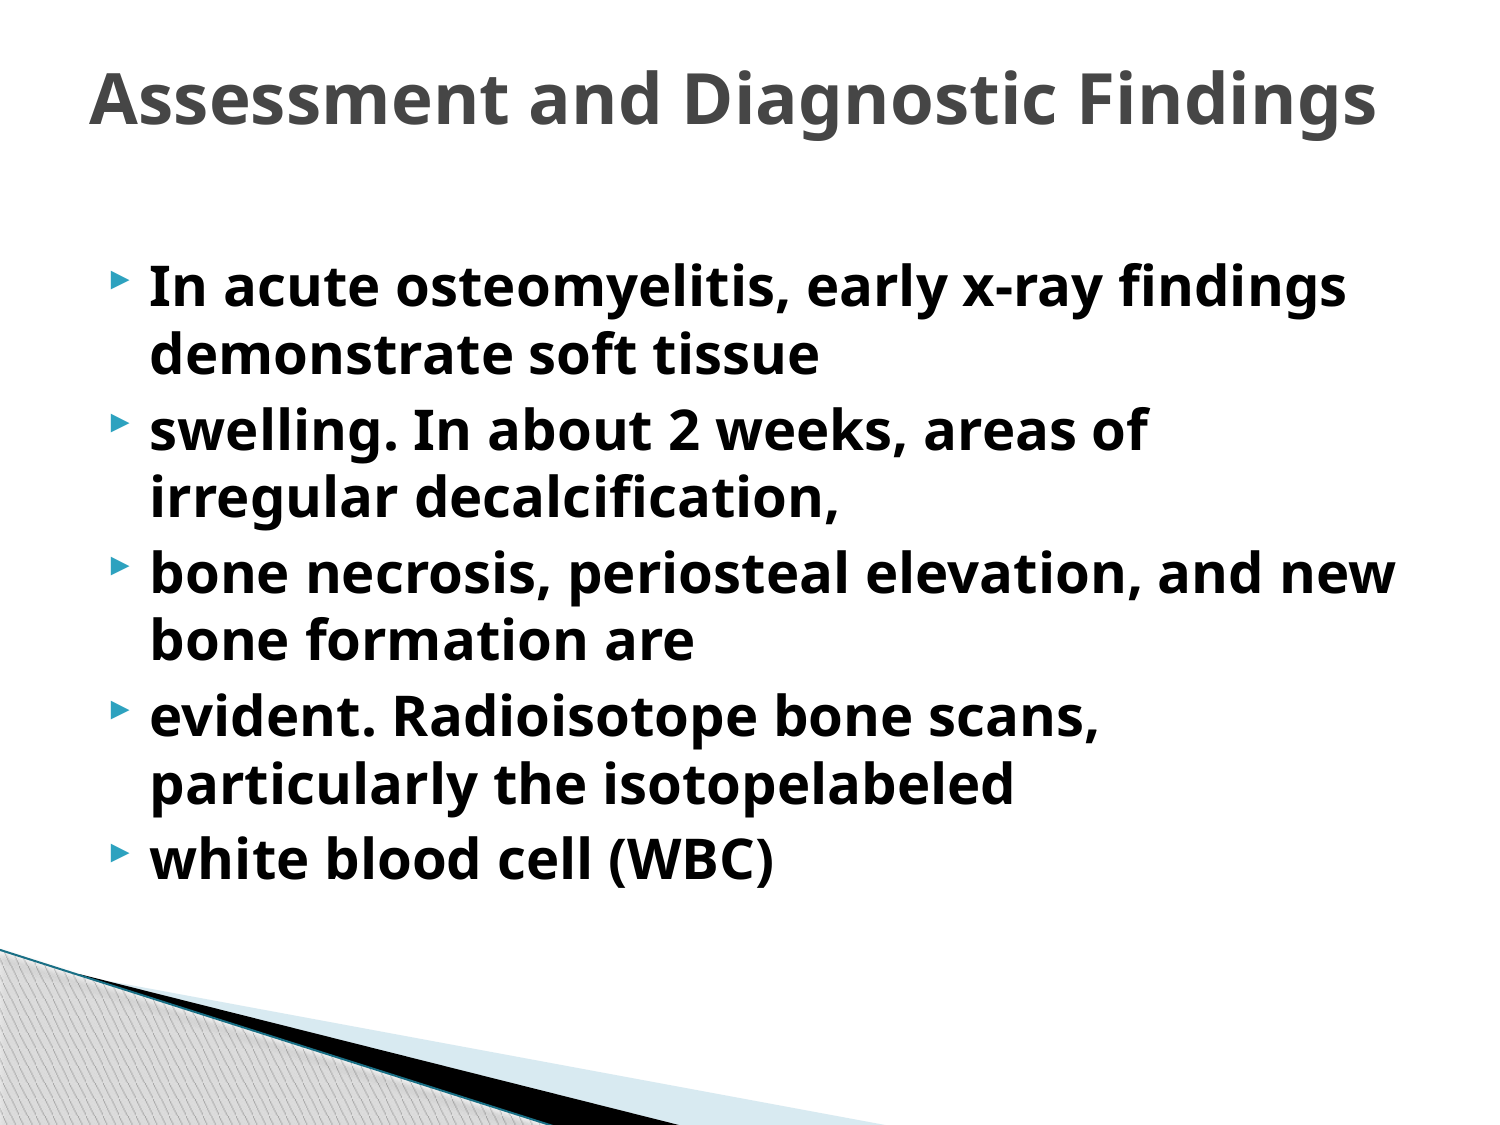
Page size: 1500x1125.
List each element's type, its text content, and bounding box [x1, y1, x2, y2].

title Assessment and Diagnostic Findings [75, 45, 1425, 233]
list In acute osteomyelitis, early x-ray findings demonstrate soft tissue swelling. In about 2 weeks, areas of irregular decalcification, bone necrosis, periosteal elevation, and new bone formation are evident. Radioisotope bone scans, particularly the isotopelabeled white blood cell (WBC) [75, 243, 1425, 986]
